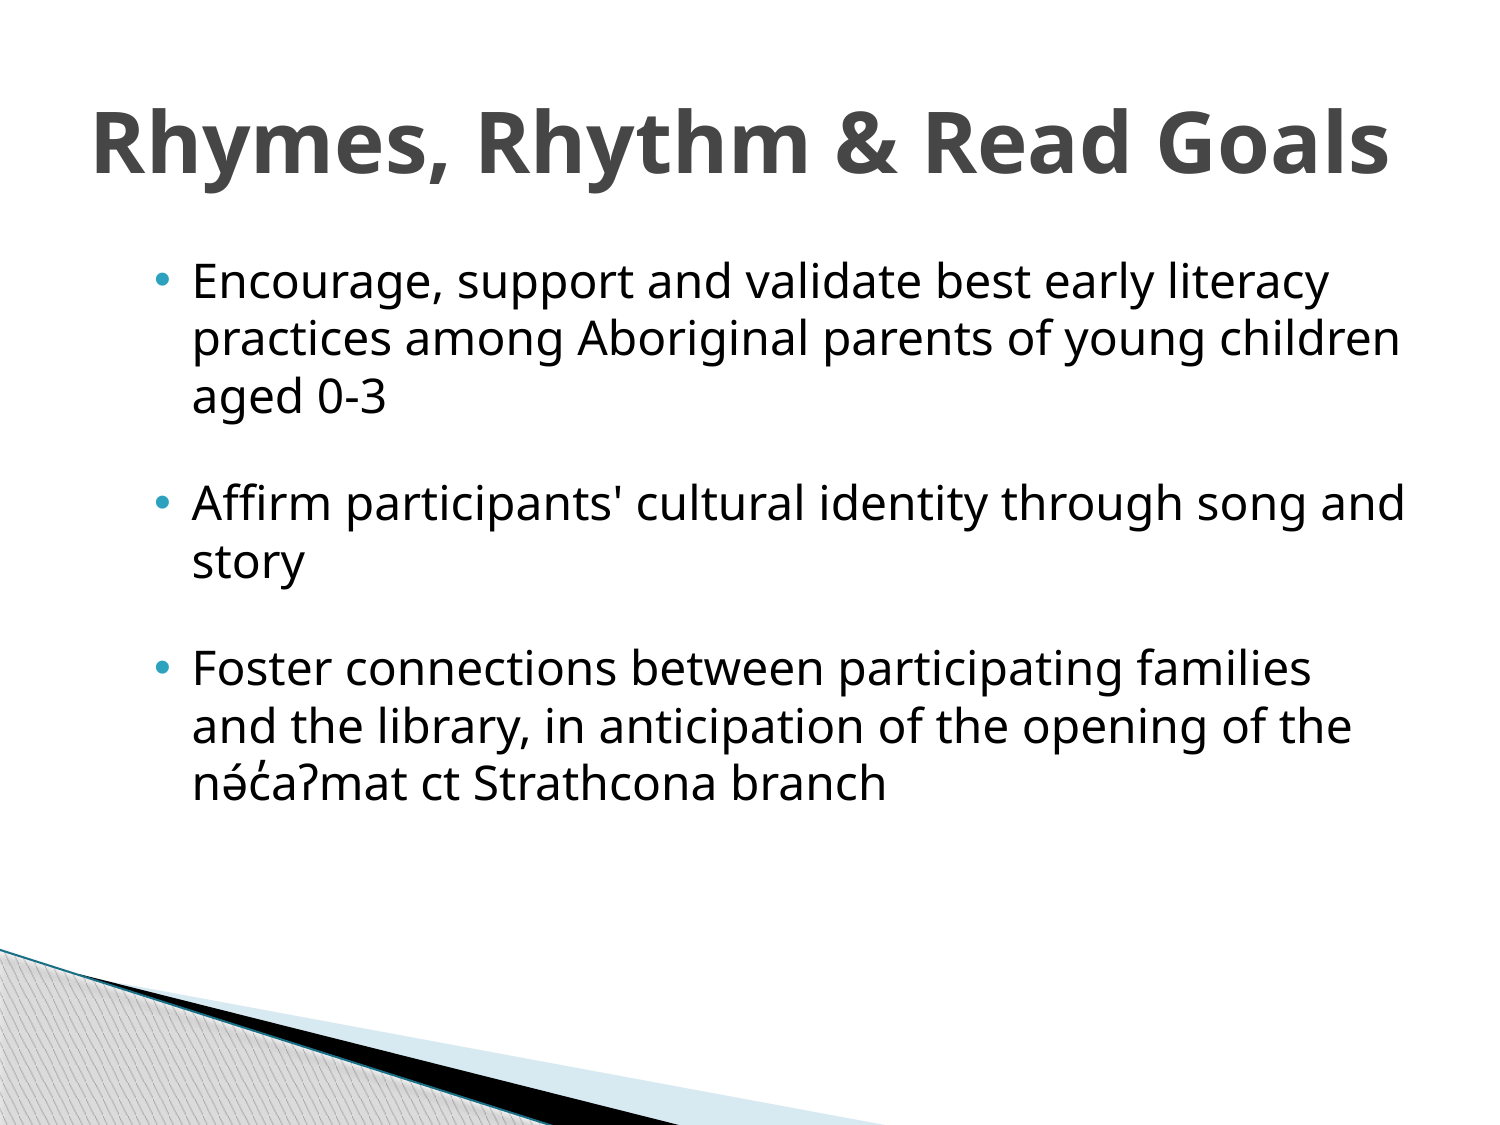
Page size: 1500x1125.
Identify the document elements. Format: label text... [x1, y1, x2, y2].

title Rhymes, Rhythm & Read Goals [75, 45, 1425, 233]
list Encourage, support and validate best early literacy practices among Aboriginal parents of young children aged 0-3 Affirm participants' cultural identity through song and story Foster connections between participating families and the library, in anticipation of the opening of the nə́c̓aʔmat ct Strathcona branch [75, 243, 1425, 986]
